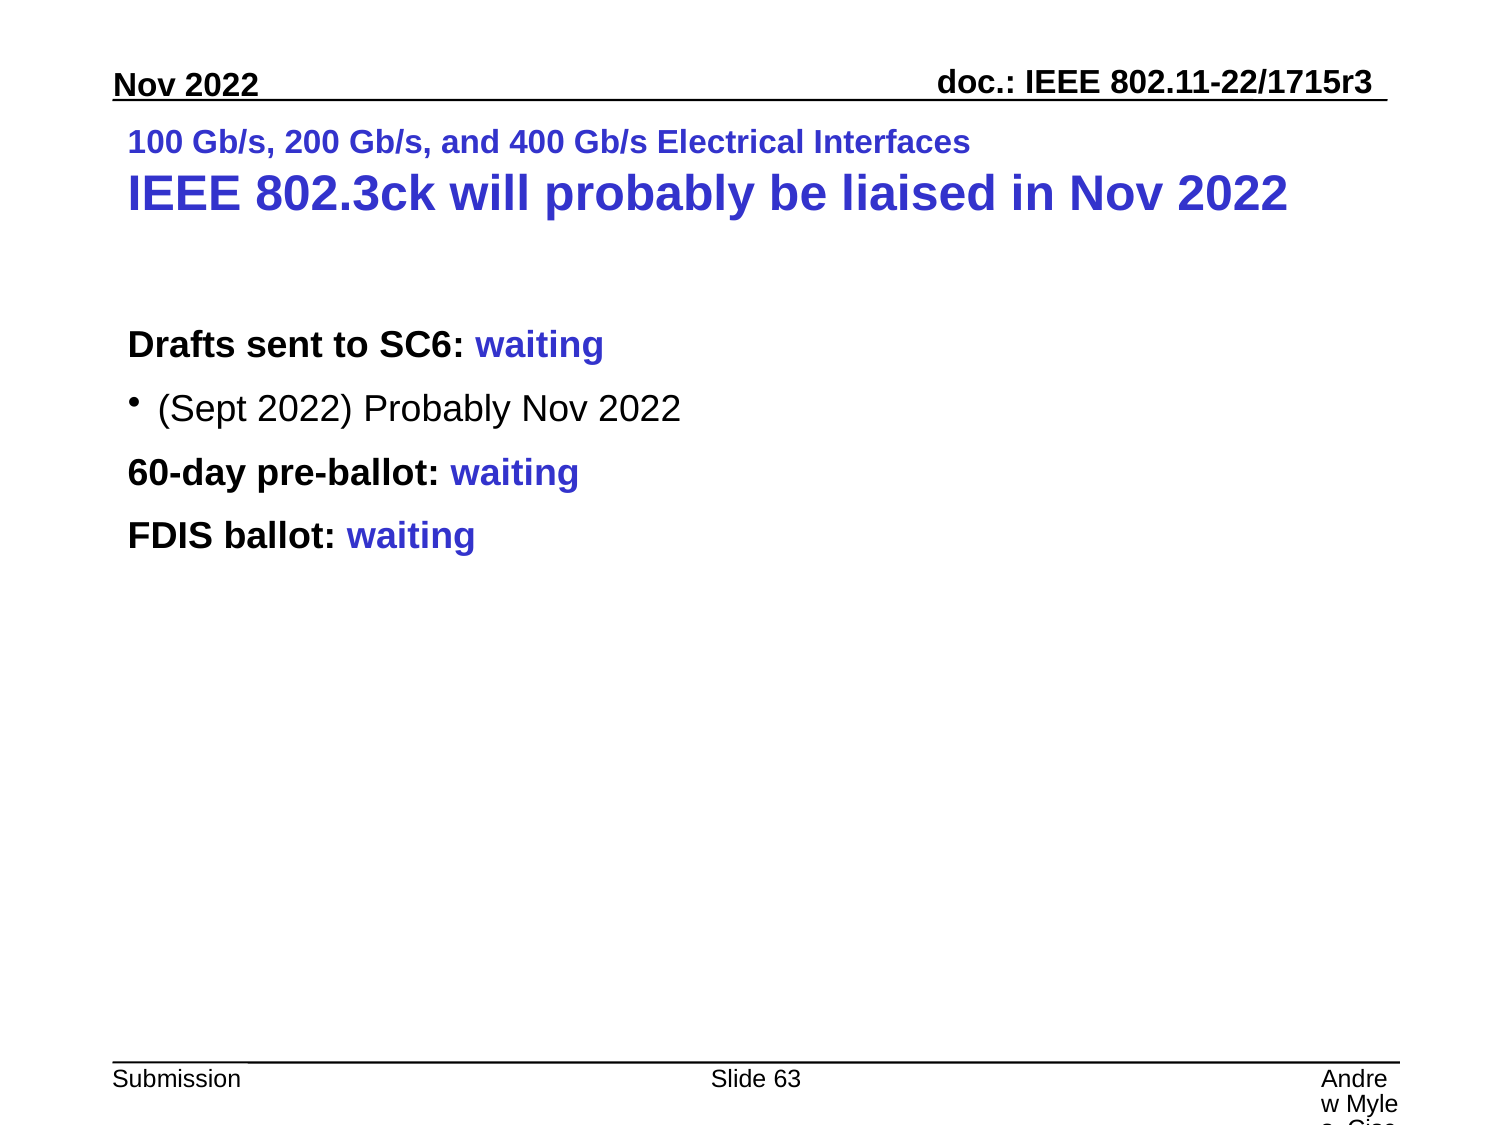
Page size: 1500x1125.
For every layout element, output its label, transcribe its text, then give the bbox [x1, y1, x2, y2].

slide_number Slide 63 [709, 1061, 803, 1093]
title 100 Gb/s, 200 Gb/s, and 400 Gb/s Electrical Interfaces IEEE 802.3ck will probably be liaised in Nov 2022 [112, 112, 1388, 288]
footer Andrew Myles, Cisco [1320, 1061, 1402, 1093]
list Drafts sent to SC6: waiting (Sept 2022) Probably Nov 2022 60-day pre-ballot: waiting FDIS ballot: waiting [112, 312, 1388, 988]
